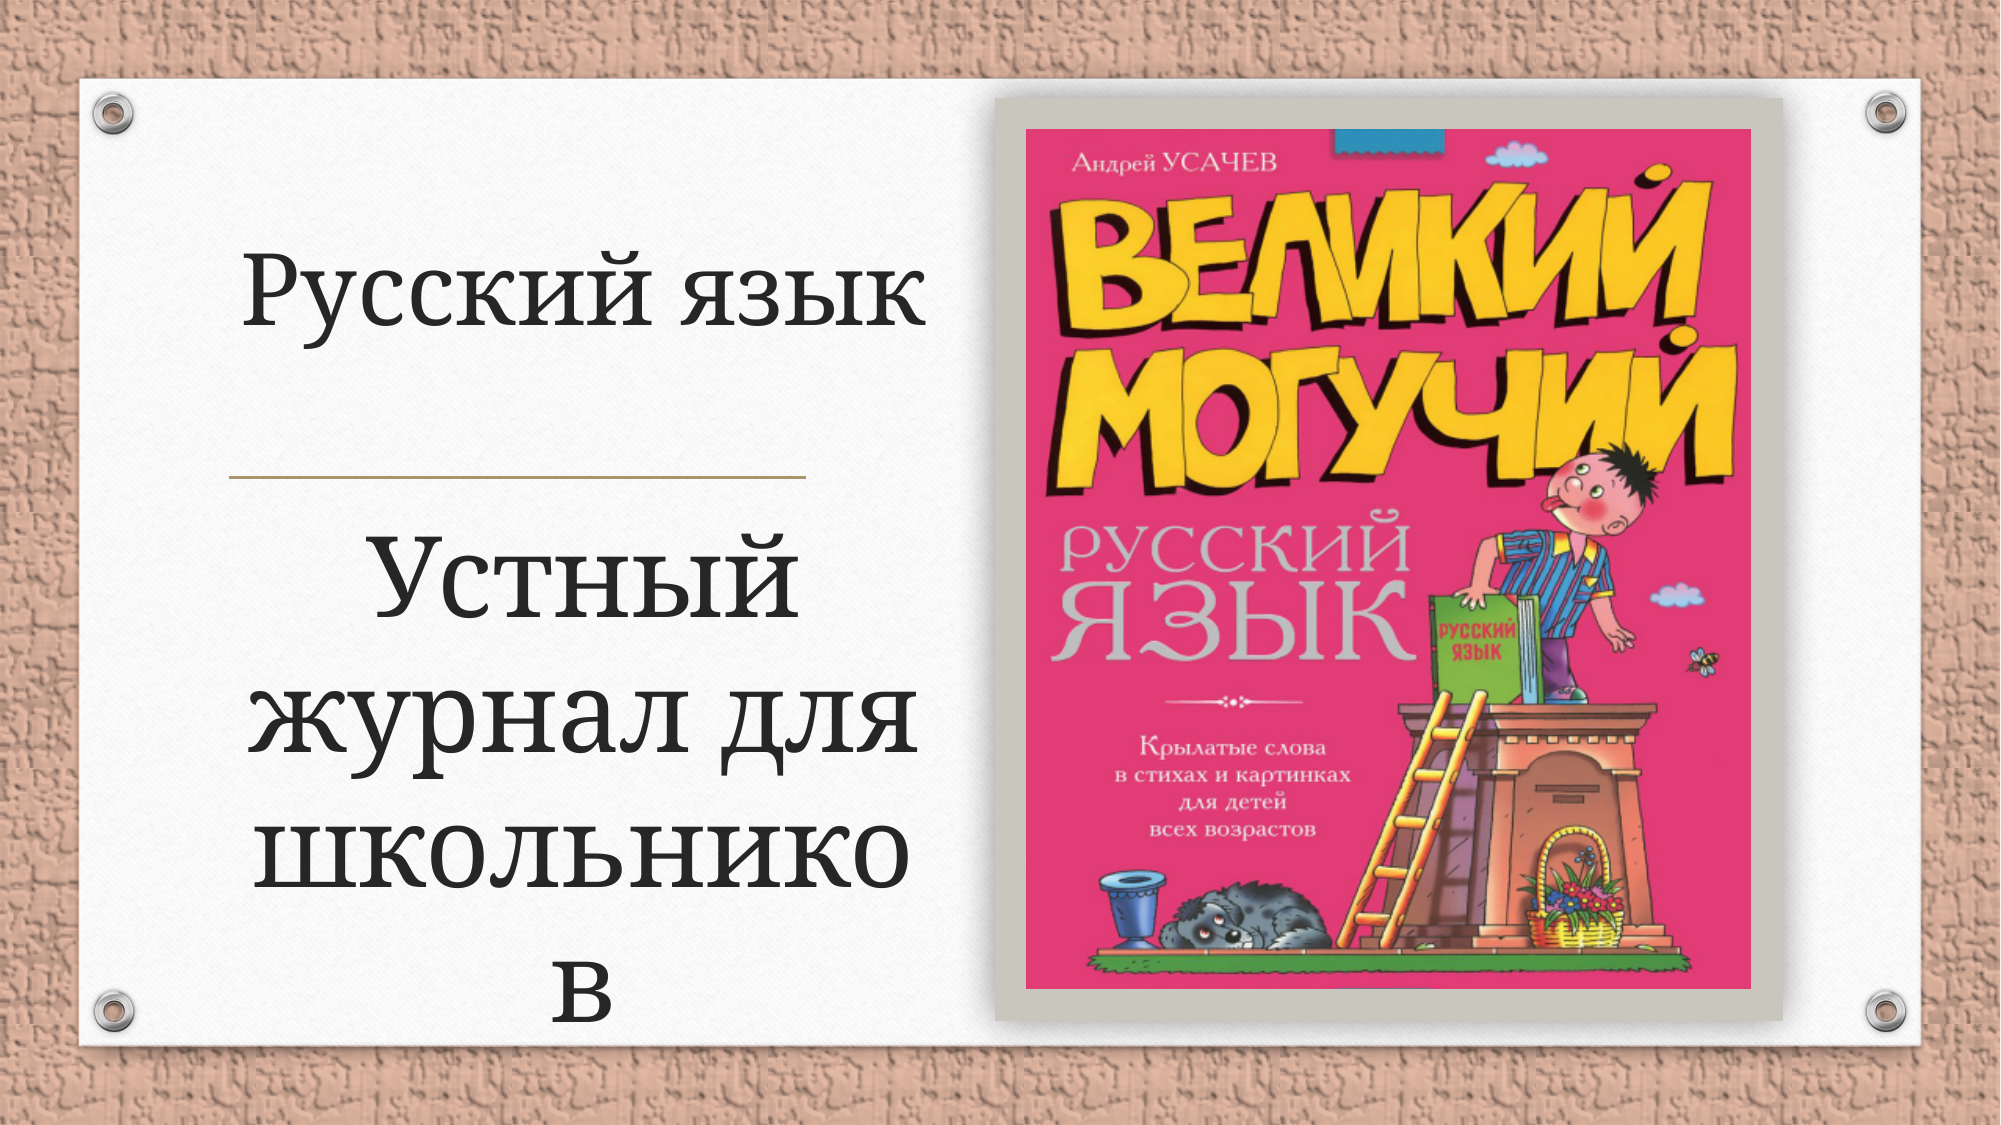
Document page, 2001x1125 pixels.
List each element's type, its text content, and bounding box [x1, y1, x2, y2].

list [1025, 128, 1752, 990]
title Русский язык [212, 141, 956, 353]
picture [0, 0, 2000, 1125]
list Устный журнал для школьников [212, 497, 956, 898]
